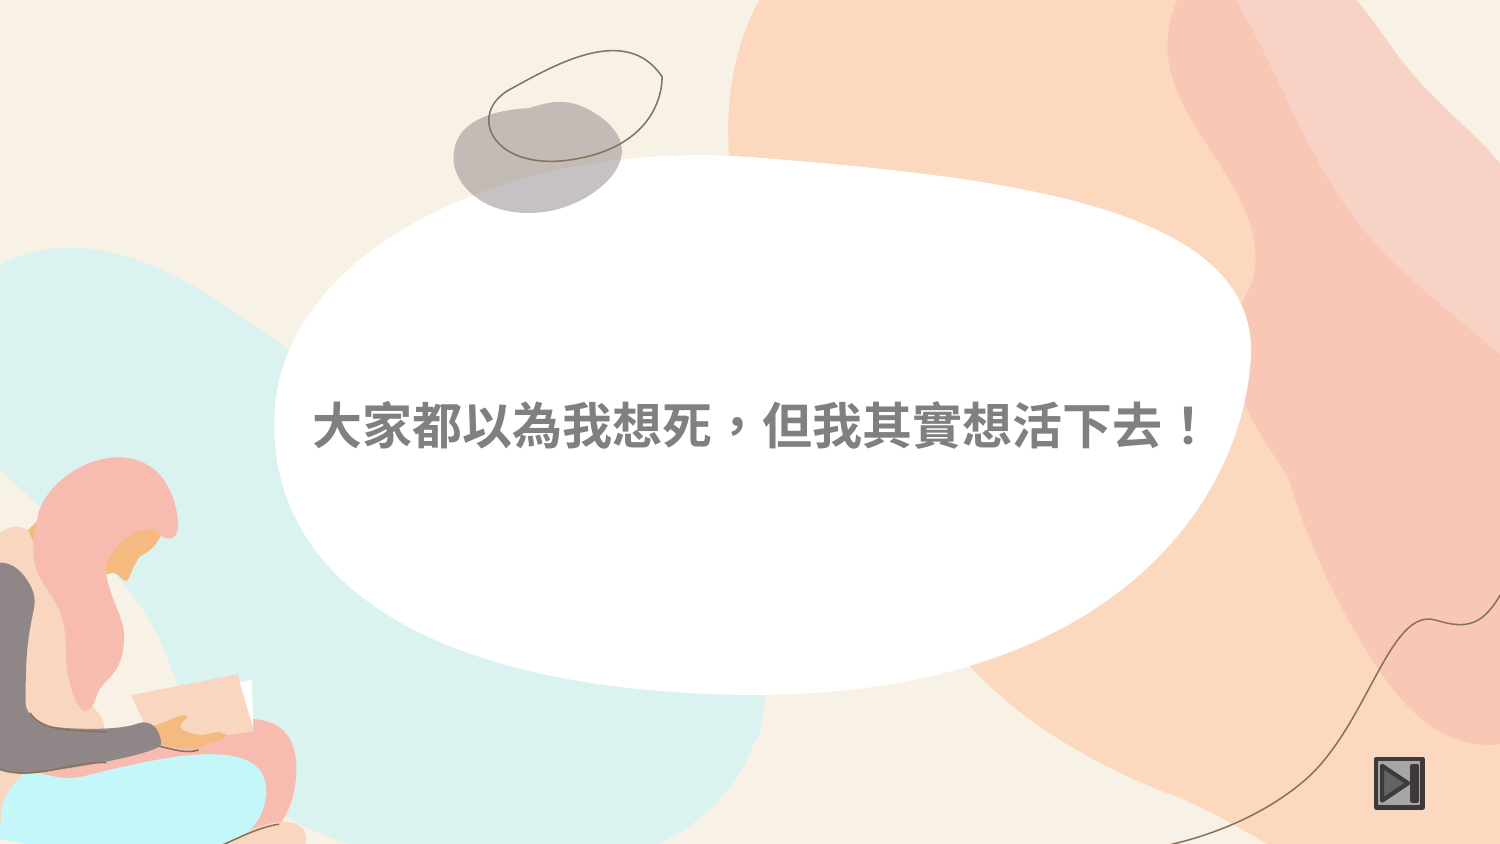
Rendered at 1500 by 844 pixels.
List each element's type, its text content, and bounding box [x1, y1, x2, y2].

text_box [1374, 757, 1425, 810]
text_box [0, 457, 309, 844]
text_box [453, 101, 622, 214]
text_box [274, 155, 1252, 455]
text_box [312, 462, 1225, 695]
text_box 大家都以為我想死，但我其實想活下去！ [297, 386, 1307, 462]
